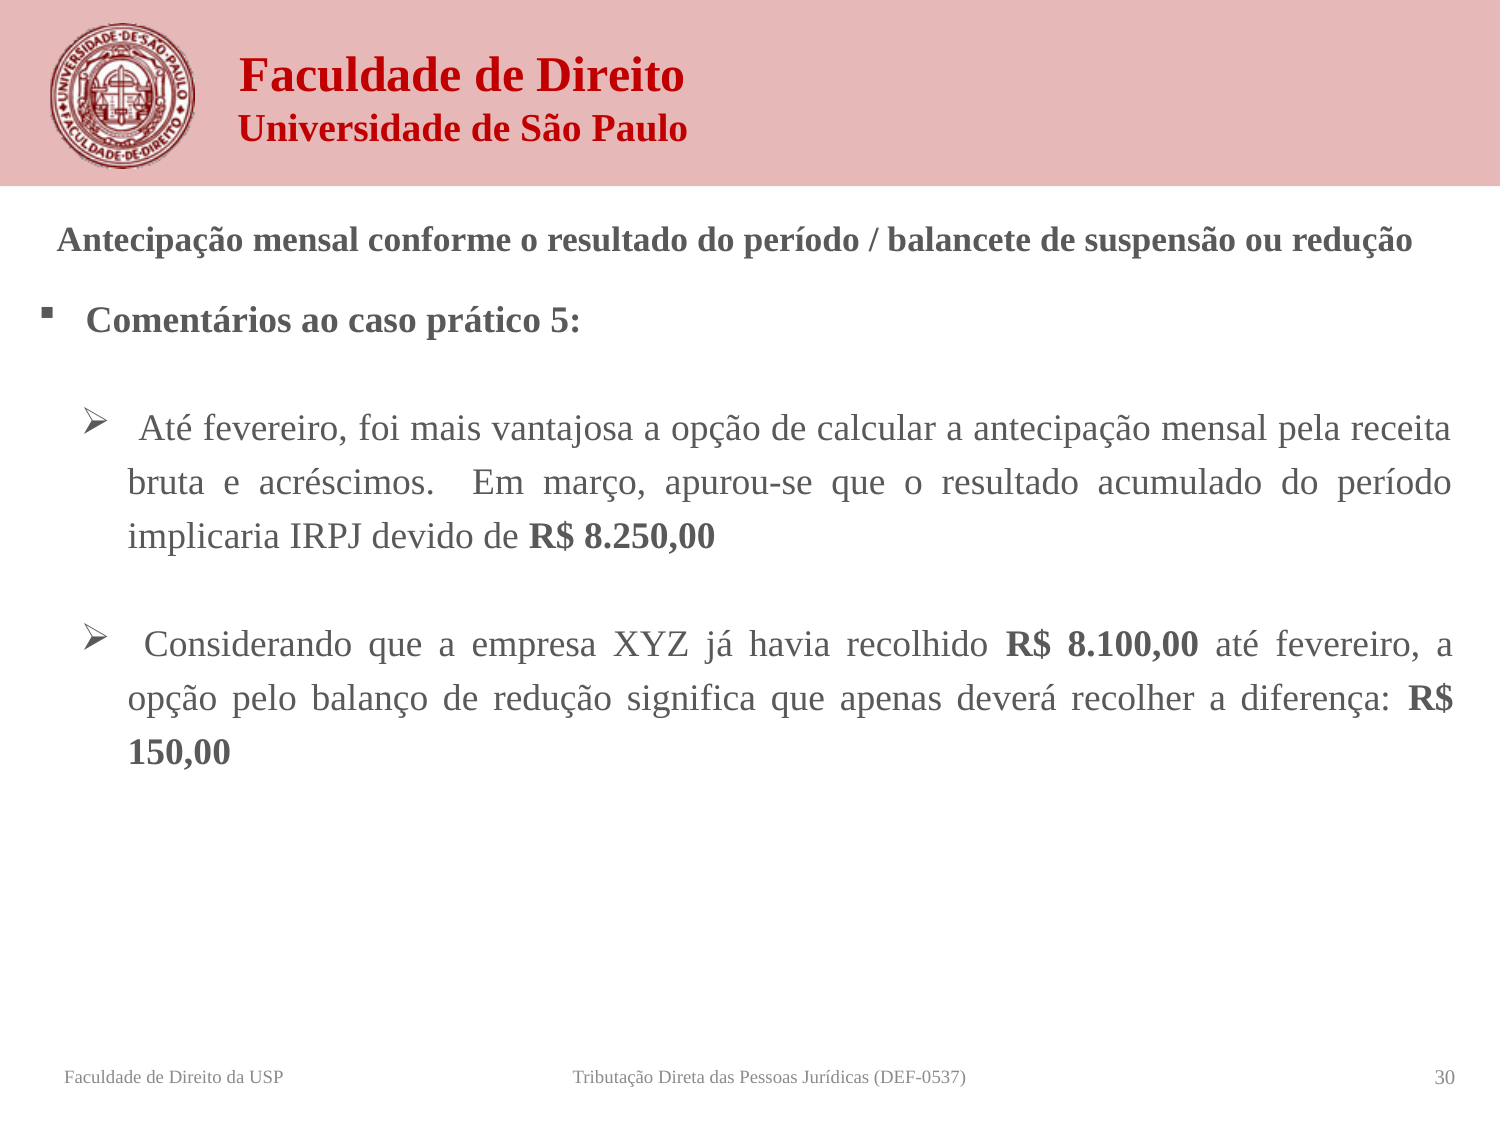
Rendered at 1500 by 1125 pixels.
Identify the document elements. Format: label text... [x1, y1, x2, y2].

text_box Antecipação mensal conforme o resultado do período / balancete de suspensão ou redução [41, 199, 1472, 266]
picture [49, 23, 195, 169]
text_box Comentários ao caso prático 5: Até fevereiro, foi mais vantajosa a opção de calcular a antecipação mensal pela receita bruta e acréscimos. Em março, apurou-se que o resultado acumulado do período implicaria IRPJ devido de R$ 8.250,00 Considerando que a empresa XYZ já havia recolhido R$ 8.100,00 até fevereiro, a opção pelo balanço de redução significa que apenas deverá recolher a diferença: R$ 150,00 [23, 278, 1469, 820]
